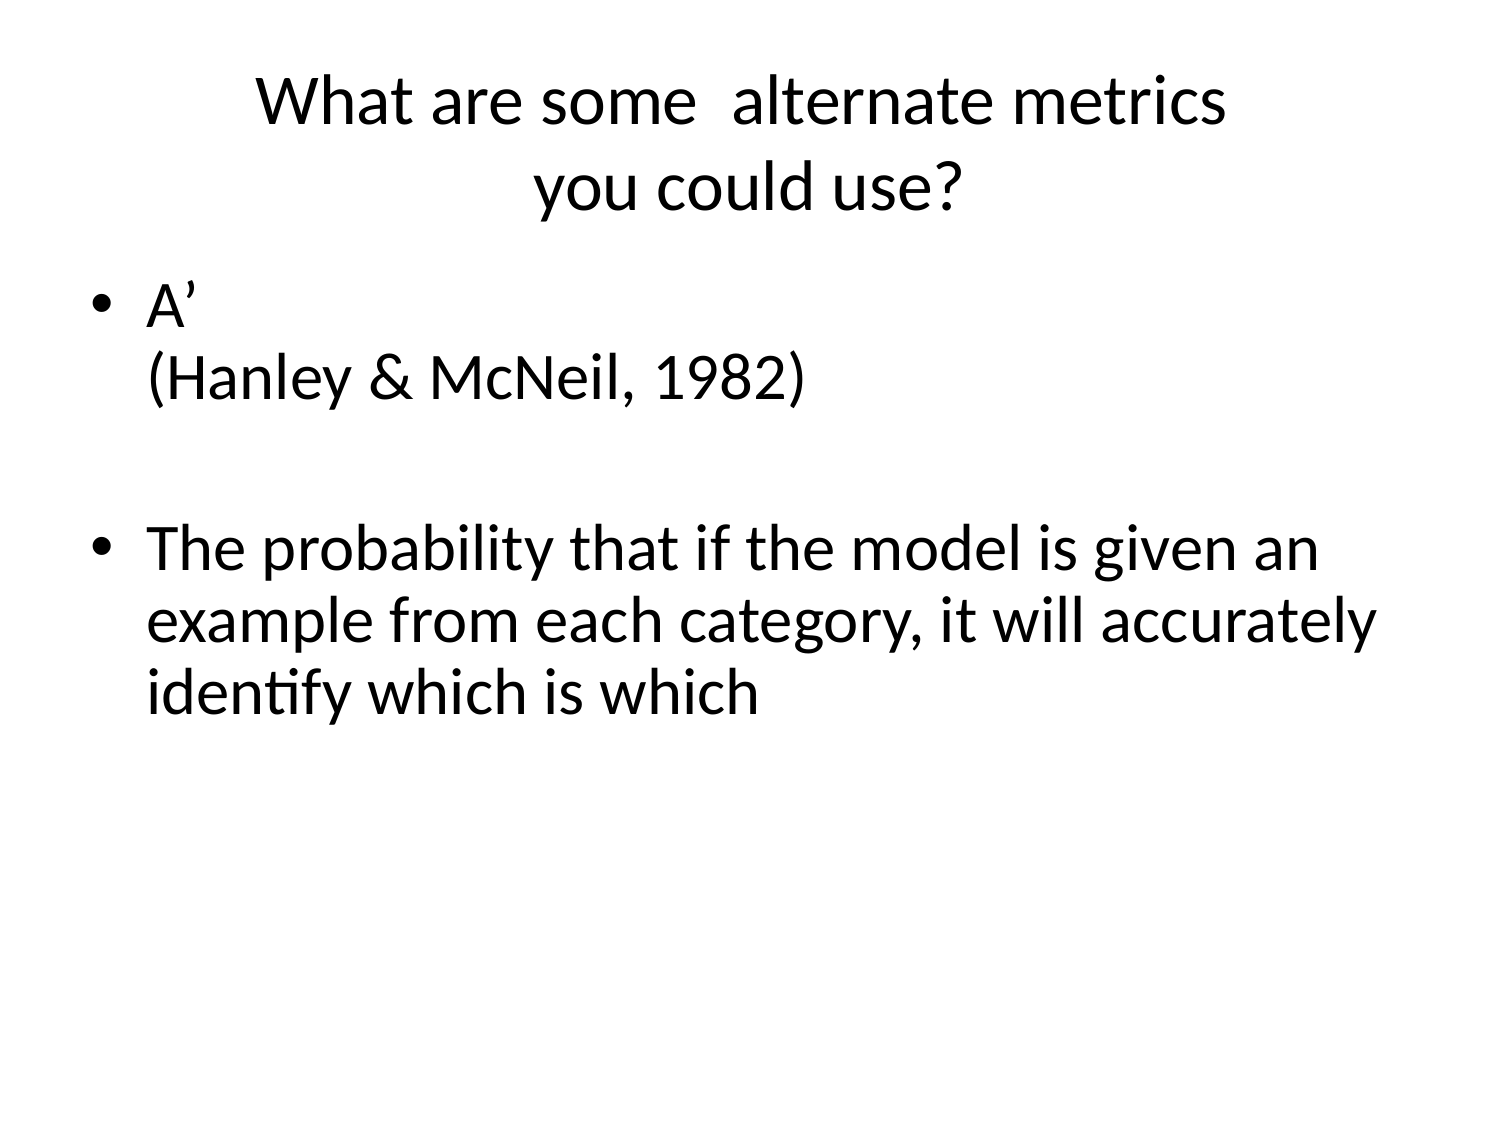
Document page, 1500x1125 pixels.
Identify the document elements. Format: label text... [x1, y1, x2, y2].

title What are some alternate metrics you could use? [0, 45, 1500, 233]
list A’ (Hanley & McNeil, 1982) The probability that if the model is given an example from each category, it will accurately identify which is which [75, 262, 1450, 1005]
